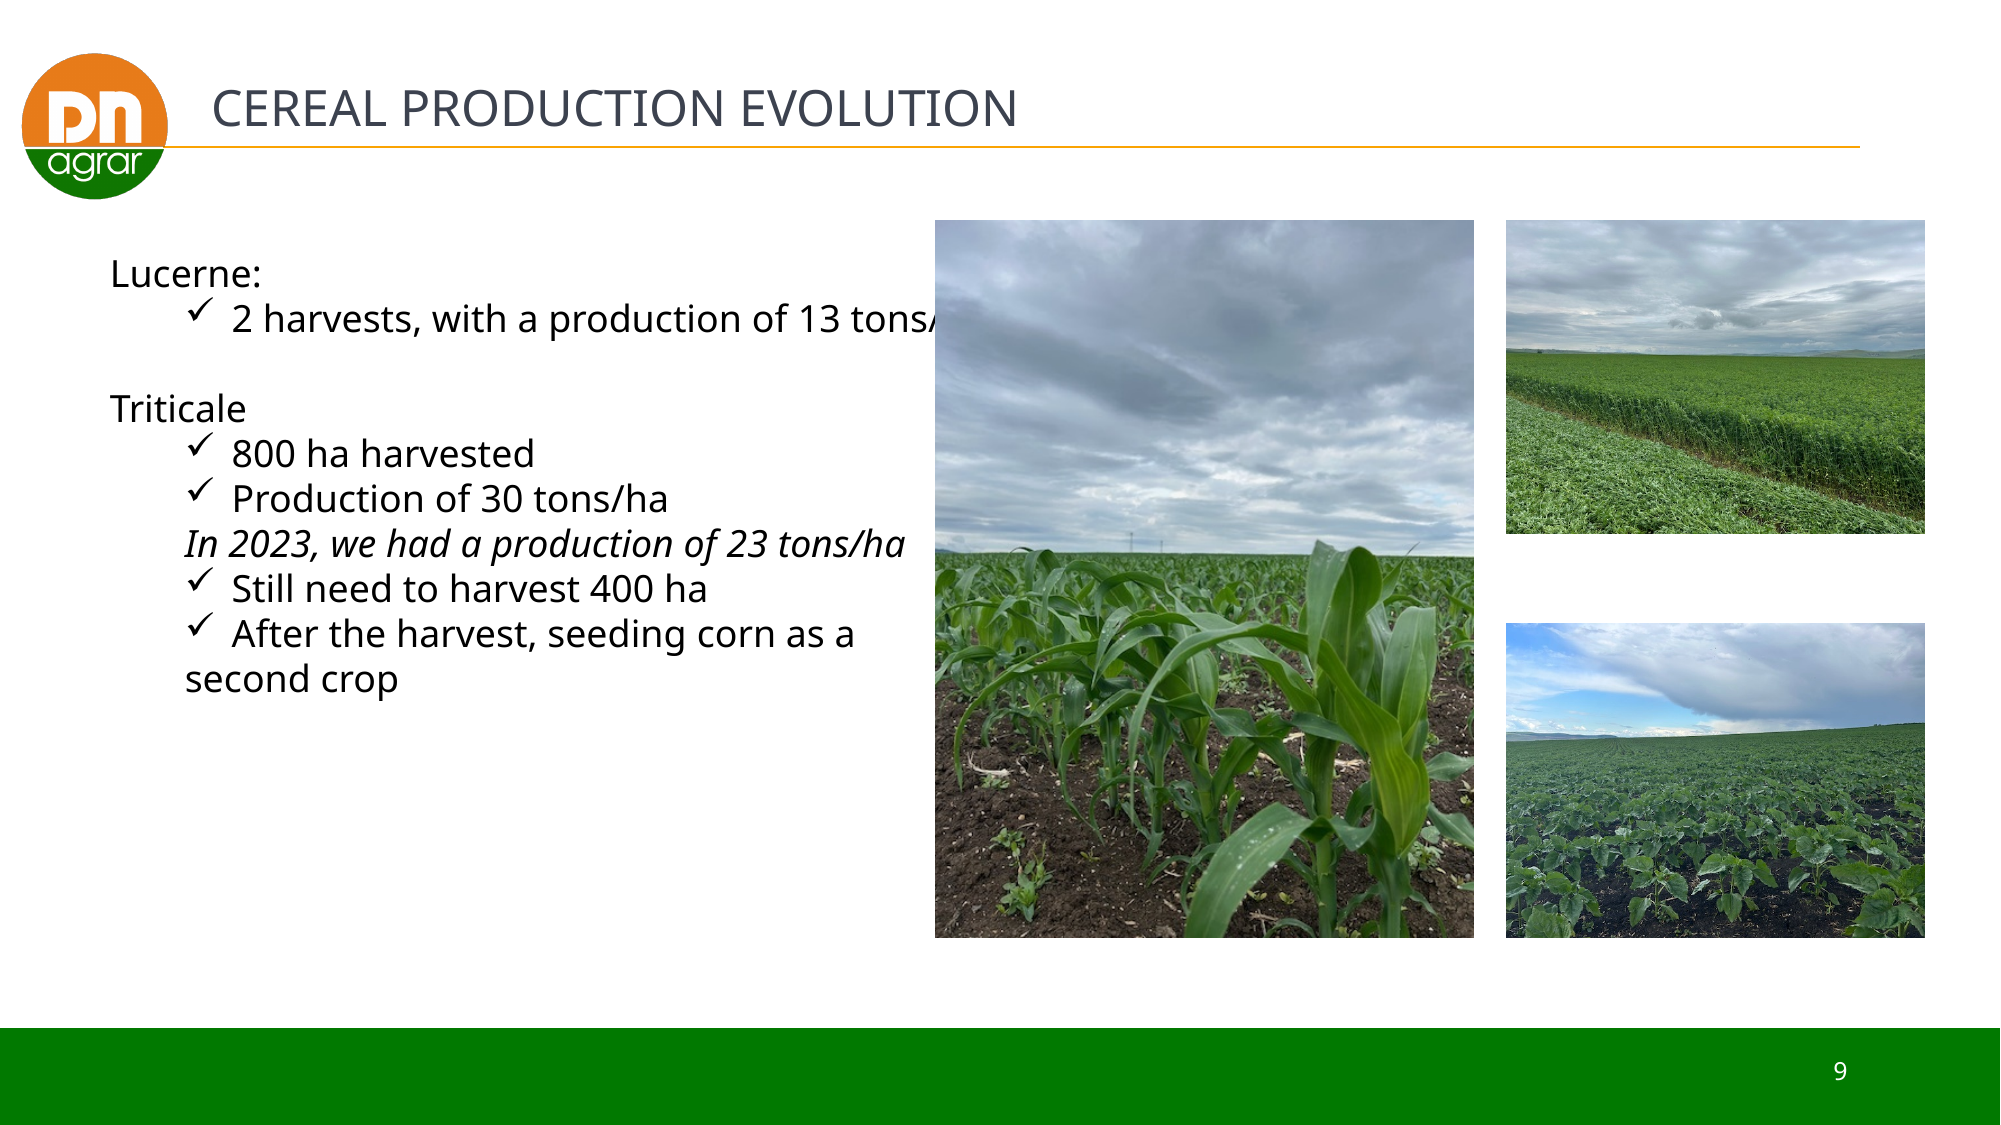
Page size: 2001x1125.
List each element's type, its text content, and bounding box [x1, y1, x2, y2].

text_box Lucerne: 2 harvests, with a production of 13 tons/ha Triticale 800 ha harvested Production of 30 tons/ha In 2023, we had a production of 23 tons/ha Still need to harvest 400 ha After the harvest, seeding corn as a second crop [94, 243, 935, 708]
text_box CEREAL PRODUCTION EVOLUTION [196, 69, 1860, 144]
picture [1505, 220, 1925, 534]
picture [19, 51, 171, 204]
text_box [0, 1028, 2000, 1125]
slide_number 9 [1412, 1042, 1863, 1103]
picture [1505, 623, 1925, 938]
picture [935, 220, 1474, 938]
